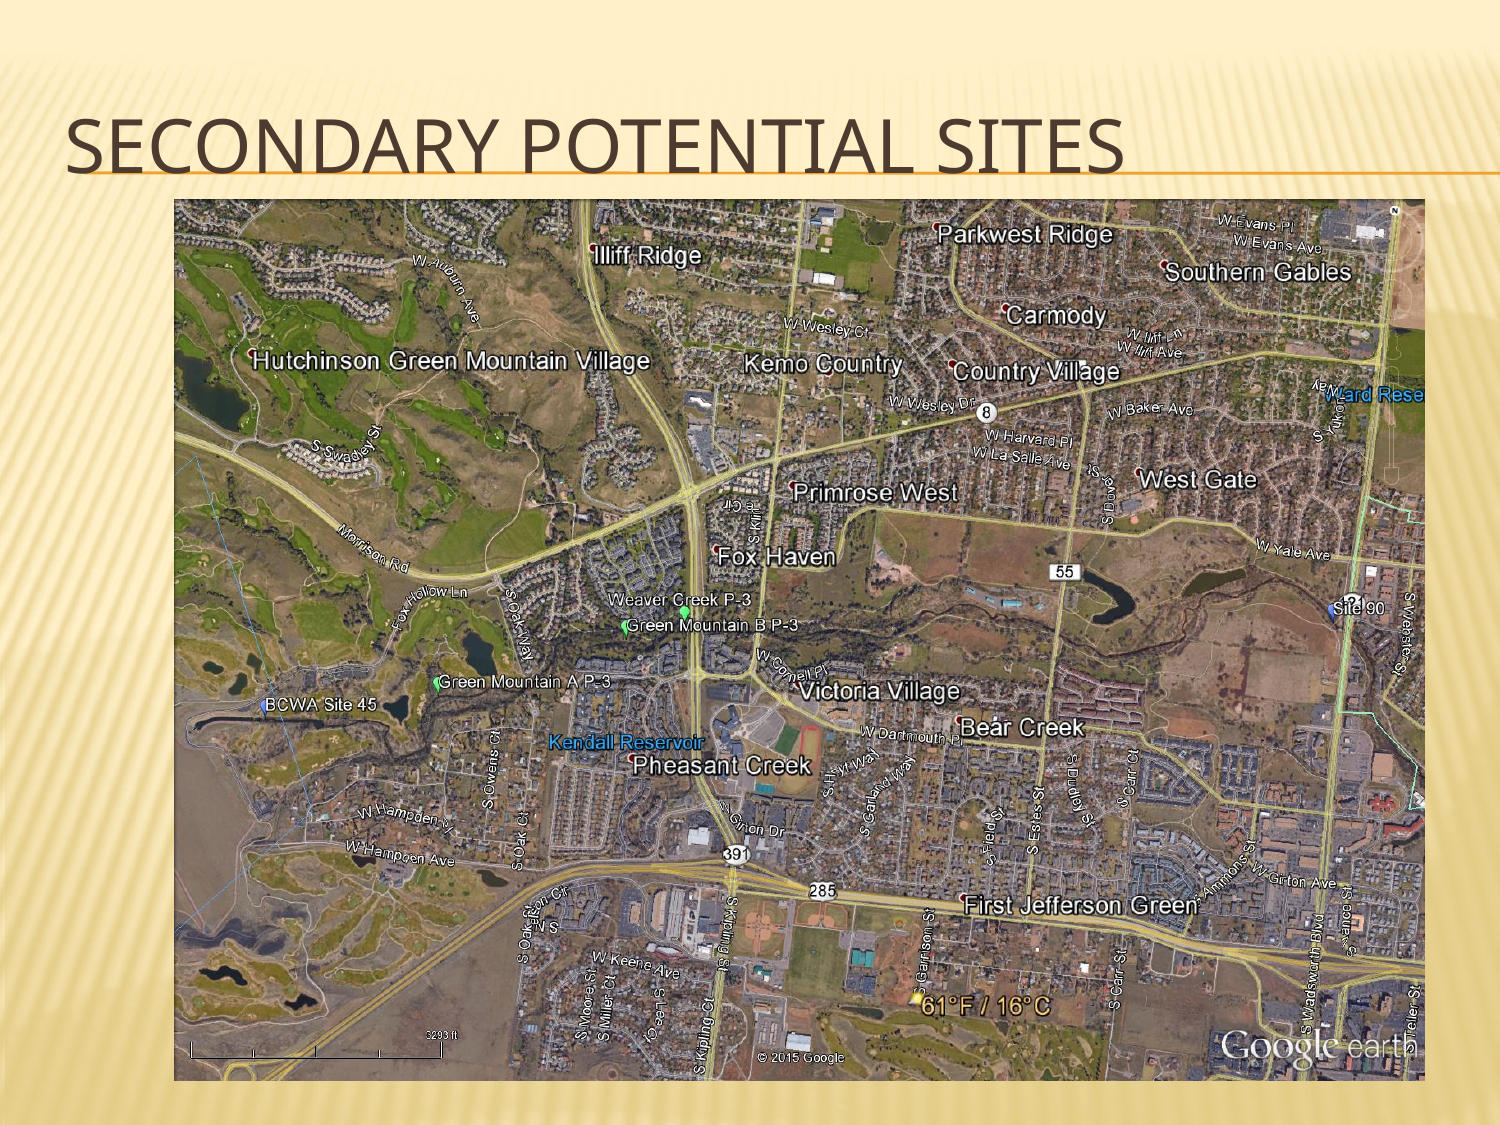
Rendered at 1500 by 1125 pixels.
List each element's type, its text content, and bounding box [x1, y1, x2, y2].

title Secondary Potential Sites [50, 75, 1475, 213]
picture [174, 199, 1426, 1081]
